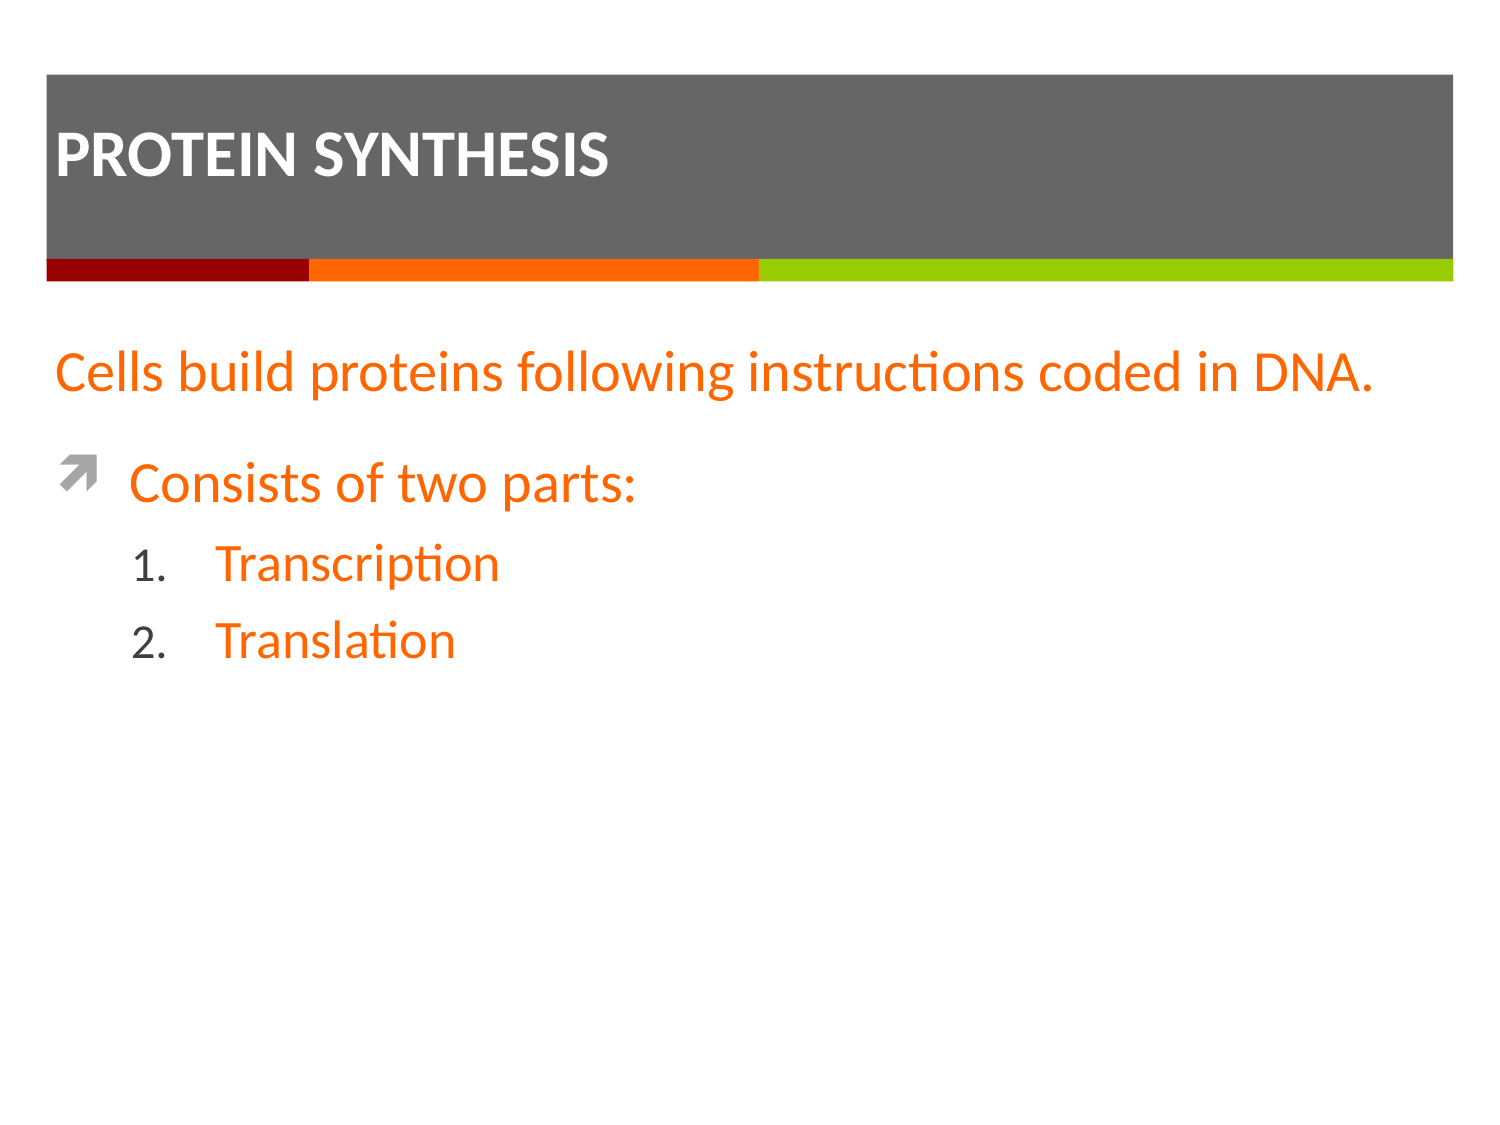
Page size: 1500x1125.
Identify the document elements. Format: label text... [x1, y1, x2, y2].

list PROTEIN SYNTHESIS Cells build proteins following instructions coded in DNA. Consists of two parts: Transcription Translation [40, 102, 1500, 1057]
